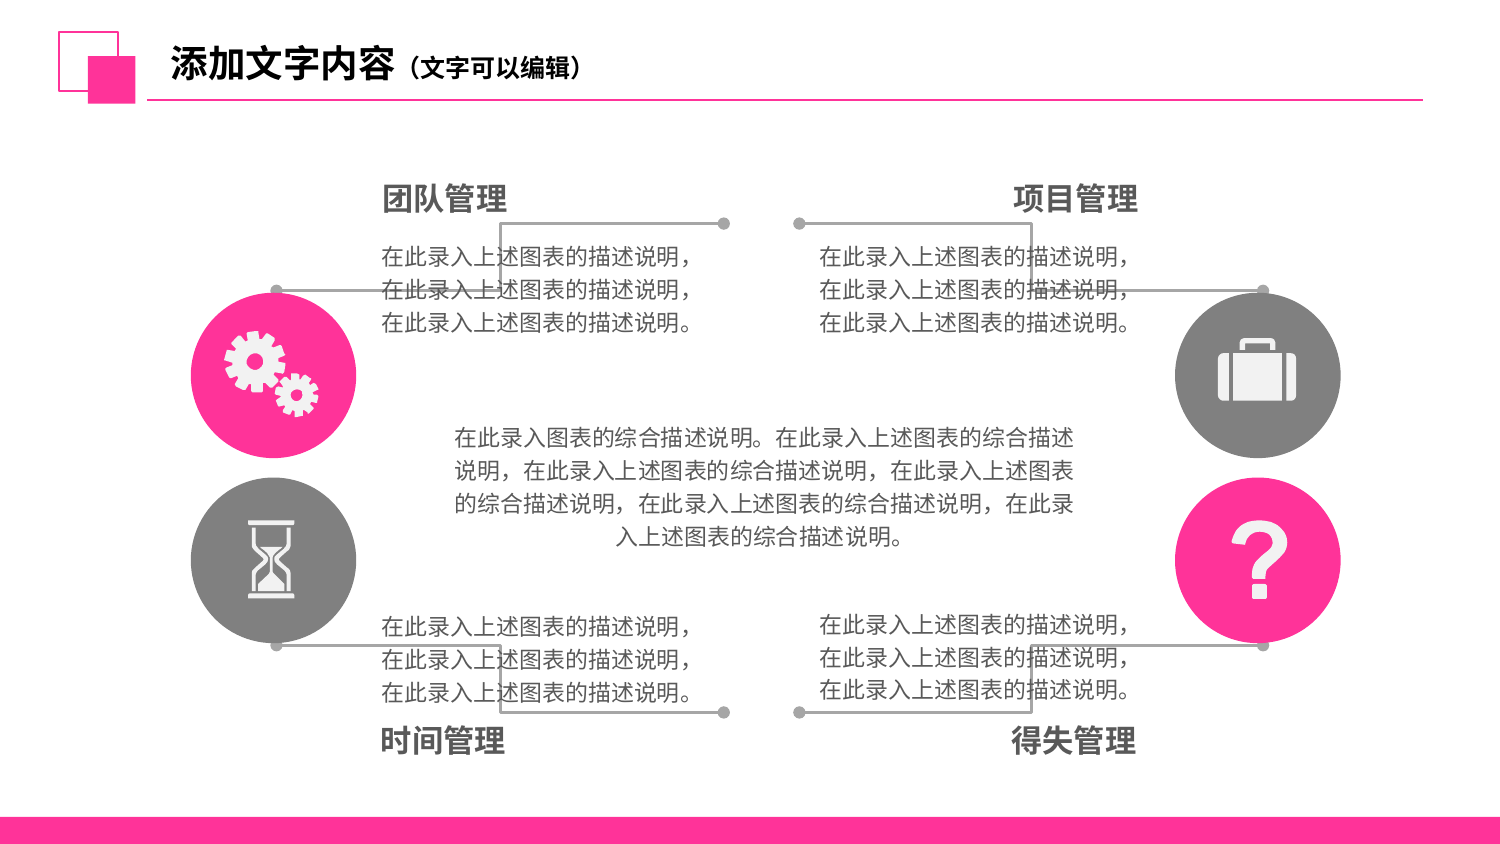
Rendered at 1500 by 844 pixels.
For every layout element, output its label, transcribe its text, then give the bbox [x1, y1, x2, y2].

text_box 在此录入上述图表的描述说明，在此录入上述图表的描述说明，在此录入上述图表的描述说明。 [808, 599, 1161, 643]
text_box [1174, 477, 1341, 644]
text_box 在此录入上述图表的描述说明，在此录入上述图表的描述说明，在此录入上述图表的描述说明。 [369, 299, 724, 356]
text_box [276, 644, 724, 713]
text_box 团队管理 [371, 173, 519, 221]
text_box 在此录入图表的综合描述说明。在此录入上述图表的综合描述说明，在此录入上述图表的综合描述说明，在此录入上述图表的综合描述说明，在此录入上述图表的综合描述说明，在此录入上述图表的综合描述说明。 [441, 413, 1089, 555]
text_box 项目管理 [1002, 173, 1150, 221]
text_box 在此录入上述图表的描述说明，在此录入上述图表的描述说明，在此录入上述图表的描述说明。 [369, 601, 724, 644]
text_box 得失管理 [1000, 722, 1149, 764]
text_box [276, 223, 724, 291]
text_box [190, 292, 357, 459]
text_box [799, 223, 1264, 291]
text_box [799, 644, 1264, 713]
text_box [1174, 292, 1341, 459]
text_box 添加文字内容（文字可以编辑） [159, 34, 736, 91]
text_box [190, 477, 357, 644]
text_box 在此录入上述图表的描述说明，在此录入上述图表的描述说明，在此录入上述图表的描述说明。 [808, 300, 1161, 375]
text_box 时间管理 [369, 722, 518, 764]
